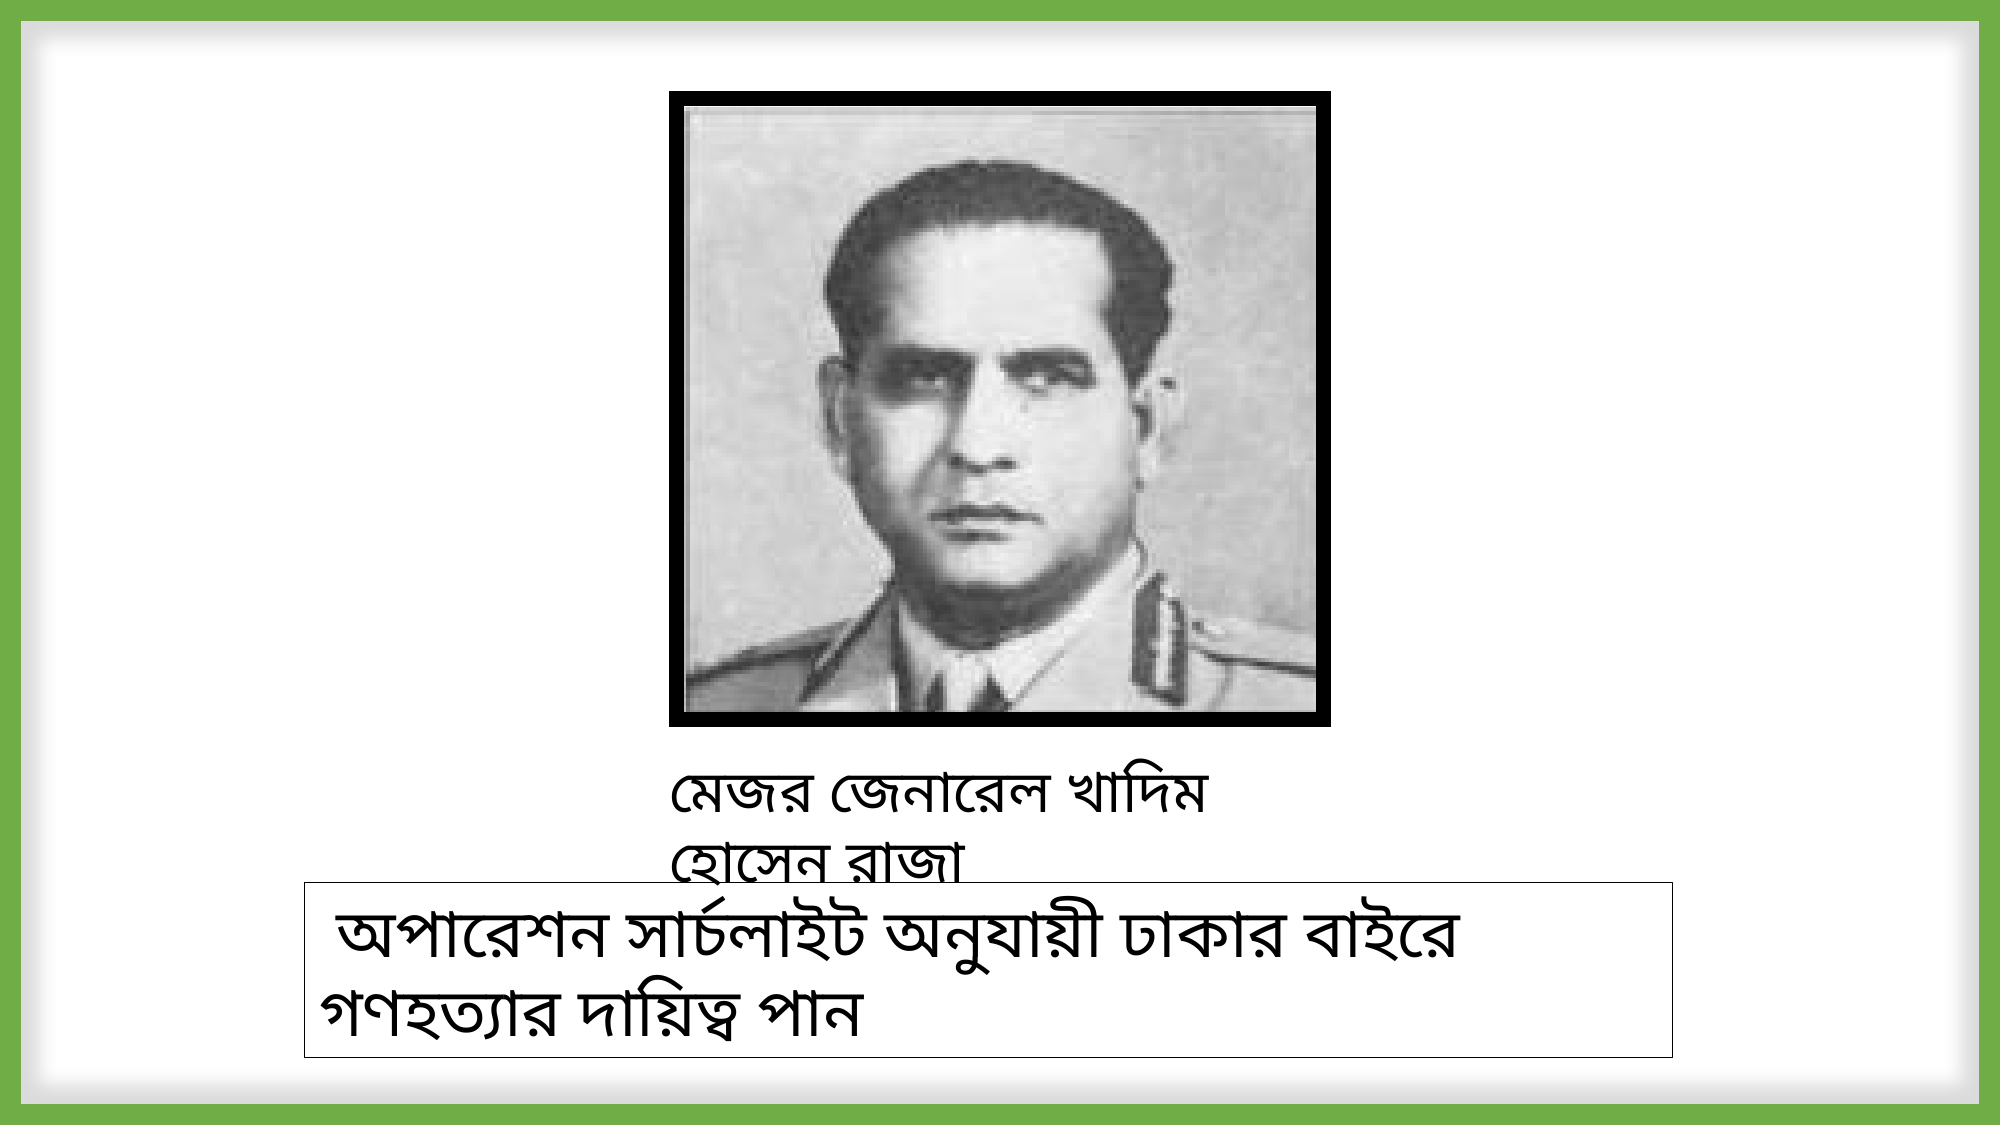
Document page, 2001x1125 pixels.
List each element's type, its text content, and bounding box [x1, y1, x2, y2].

text_box [0, 0, 2000, 1125]
text_box অপারেশন সার্চলাইট অনুযায়ী ঢাকার বাইরে গণহত্যার দায়িত্ব পান [304, 882, 1673, 1058]
picture [683, 105, 1317, 713]
text_box মেজর জেনারেল খাদিম হোসেন রাজা [654, 746, 1346, 902]
